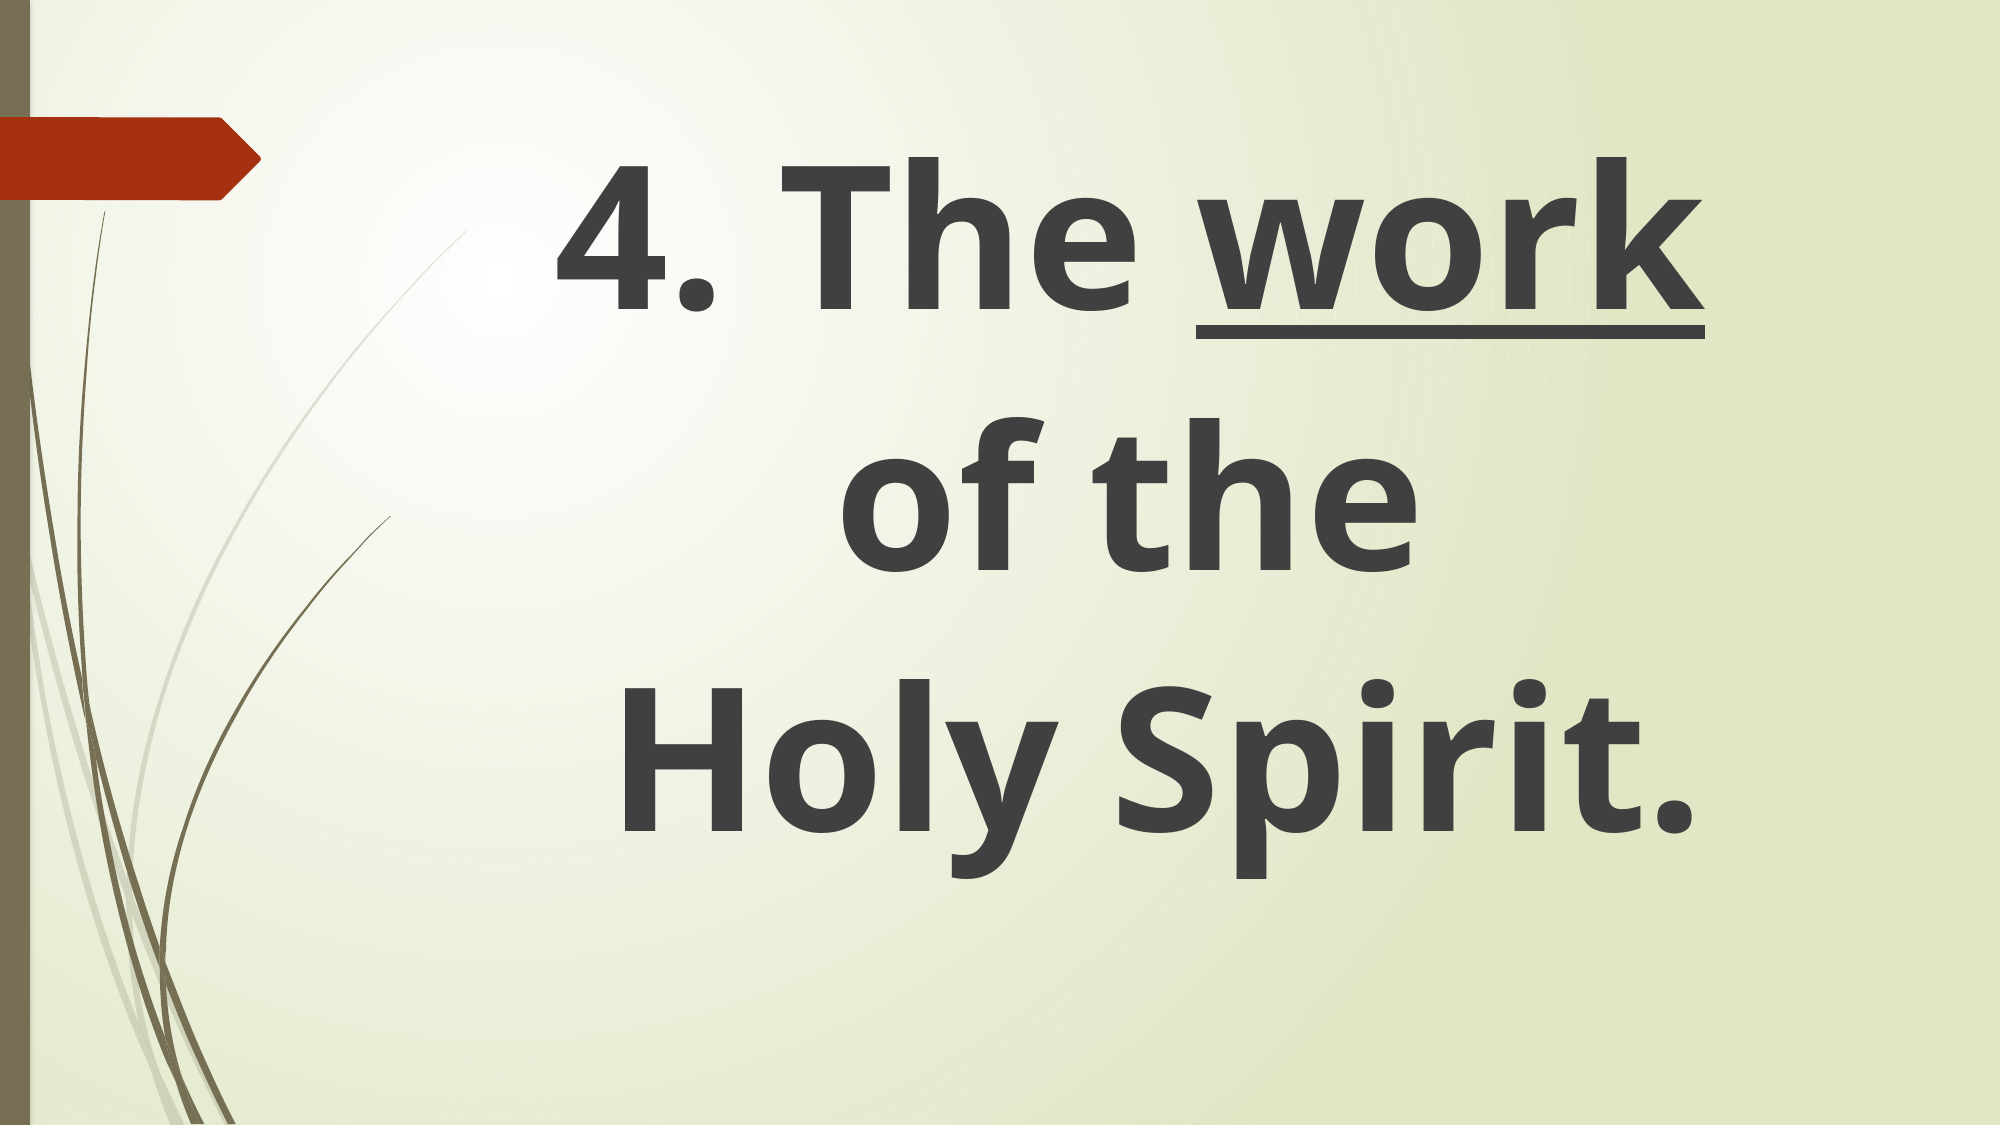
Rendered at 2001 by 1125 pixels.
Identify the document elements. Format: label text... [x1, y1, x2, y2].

list 4. The work of the Holy Spirit. [424, 102, 1888, 1023]
